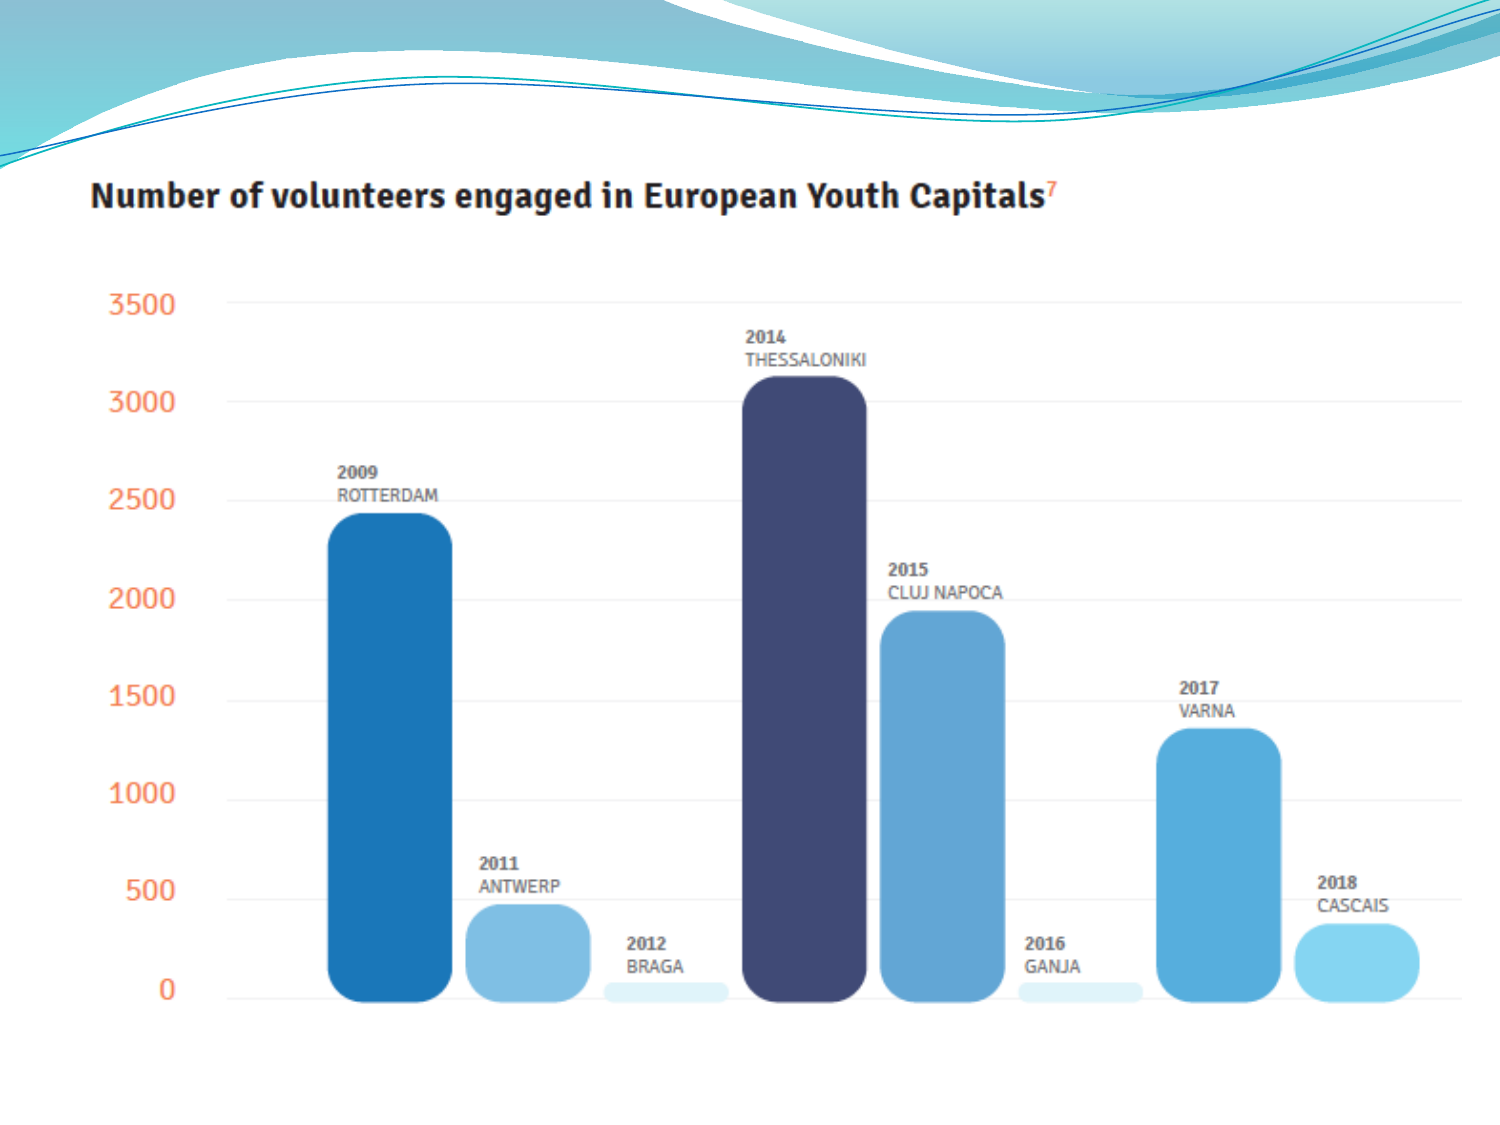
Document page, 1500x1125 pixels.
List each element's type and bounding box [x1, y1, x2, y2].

list [70, 153, 1462, 1045]
